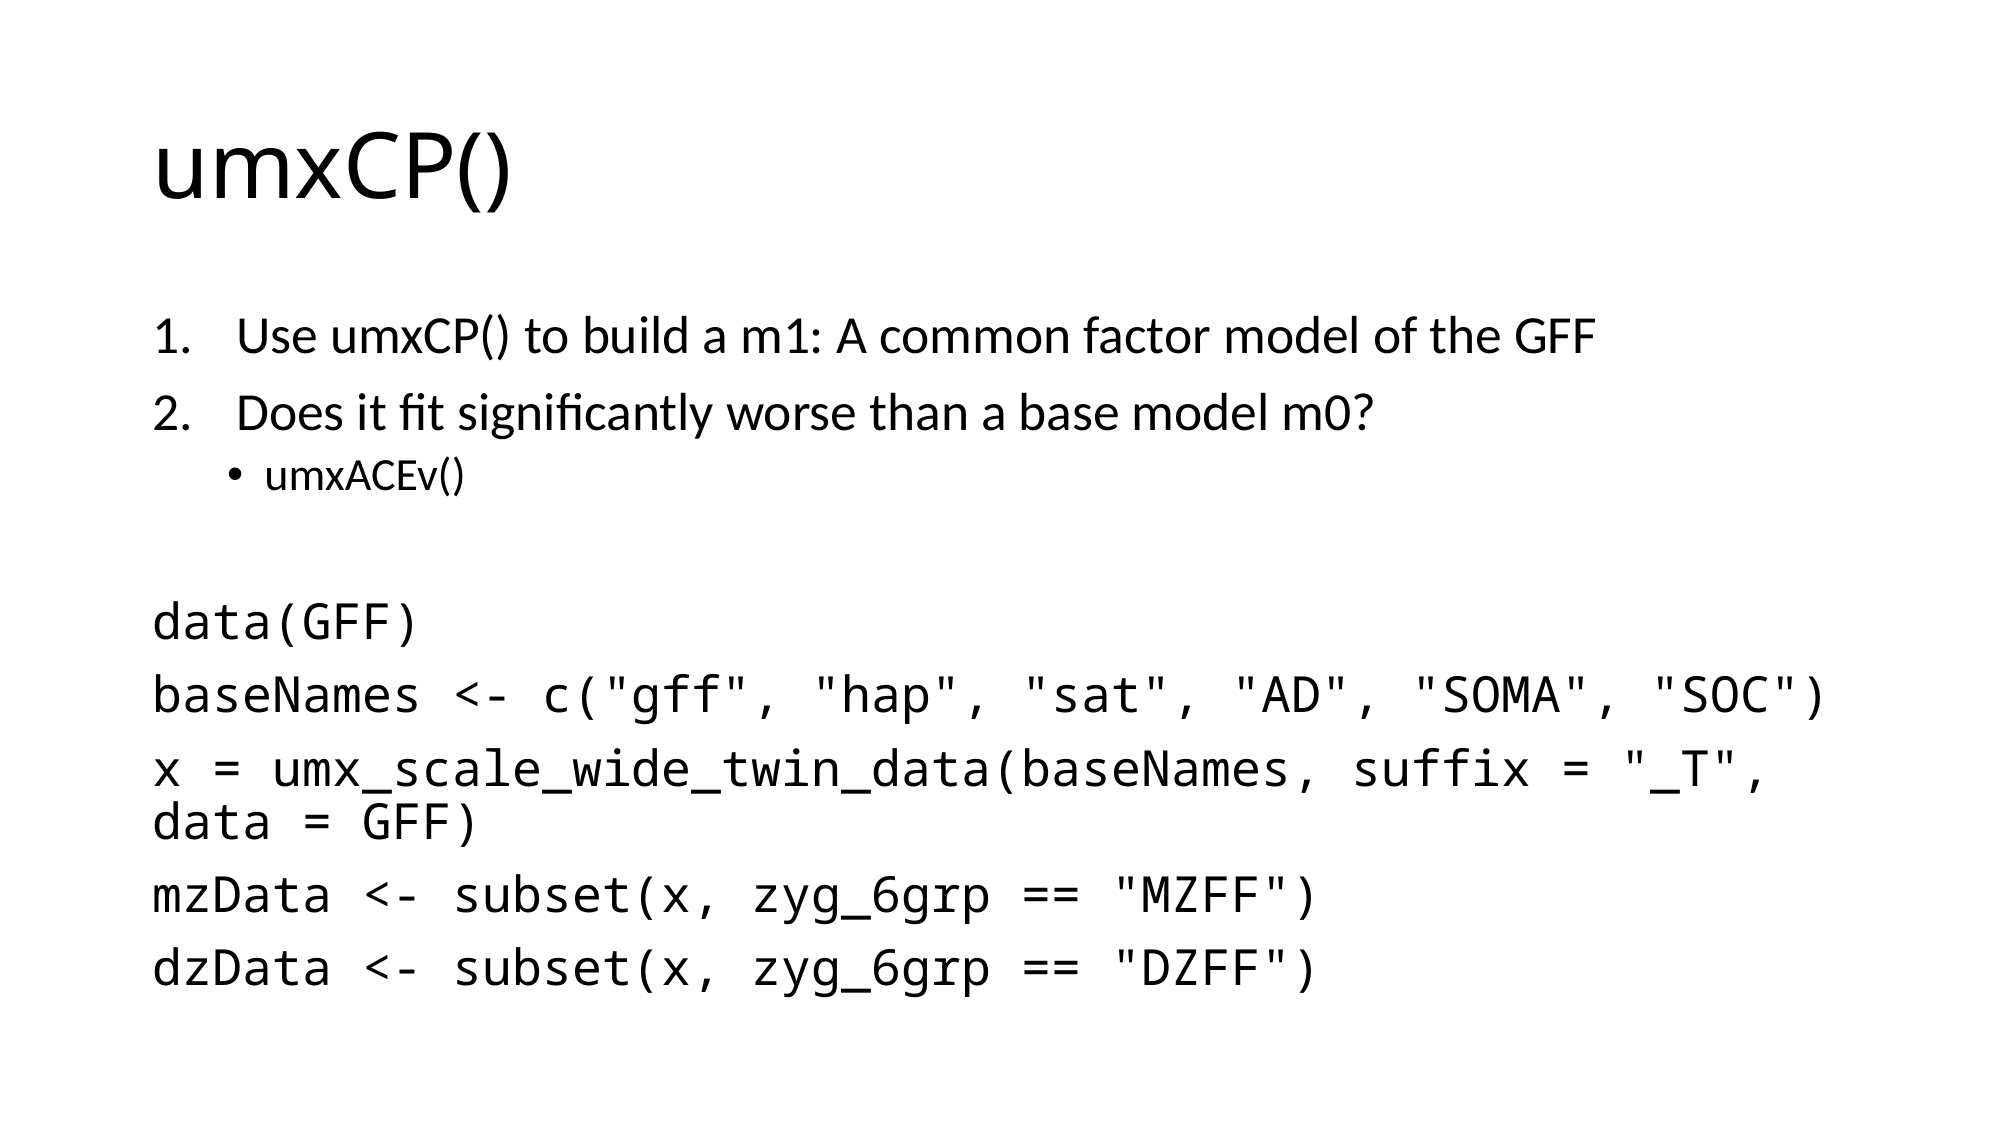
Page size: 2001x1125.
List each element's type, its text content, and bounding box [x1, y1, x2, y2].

list Use umxCP() to build a m1: A common factor model of the GFF Does it fit significantly worse than a base model m0? umxACEv() data(GFF) baseNames <- c("gff", "hap", "sat", "AD", "SOMA", "SOC") x = umx_scale_wide_twin_data(baseNames, suffix = "_T", data = GFF) mzData <- subset(x, zyg_6grp == "MZFF") dzData <- subset(x, zyg_6grp == "DZFF") [137, 299, 1863, 1014]
title umxCP() [137, 59, 1863, 278]
